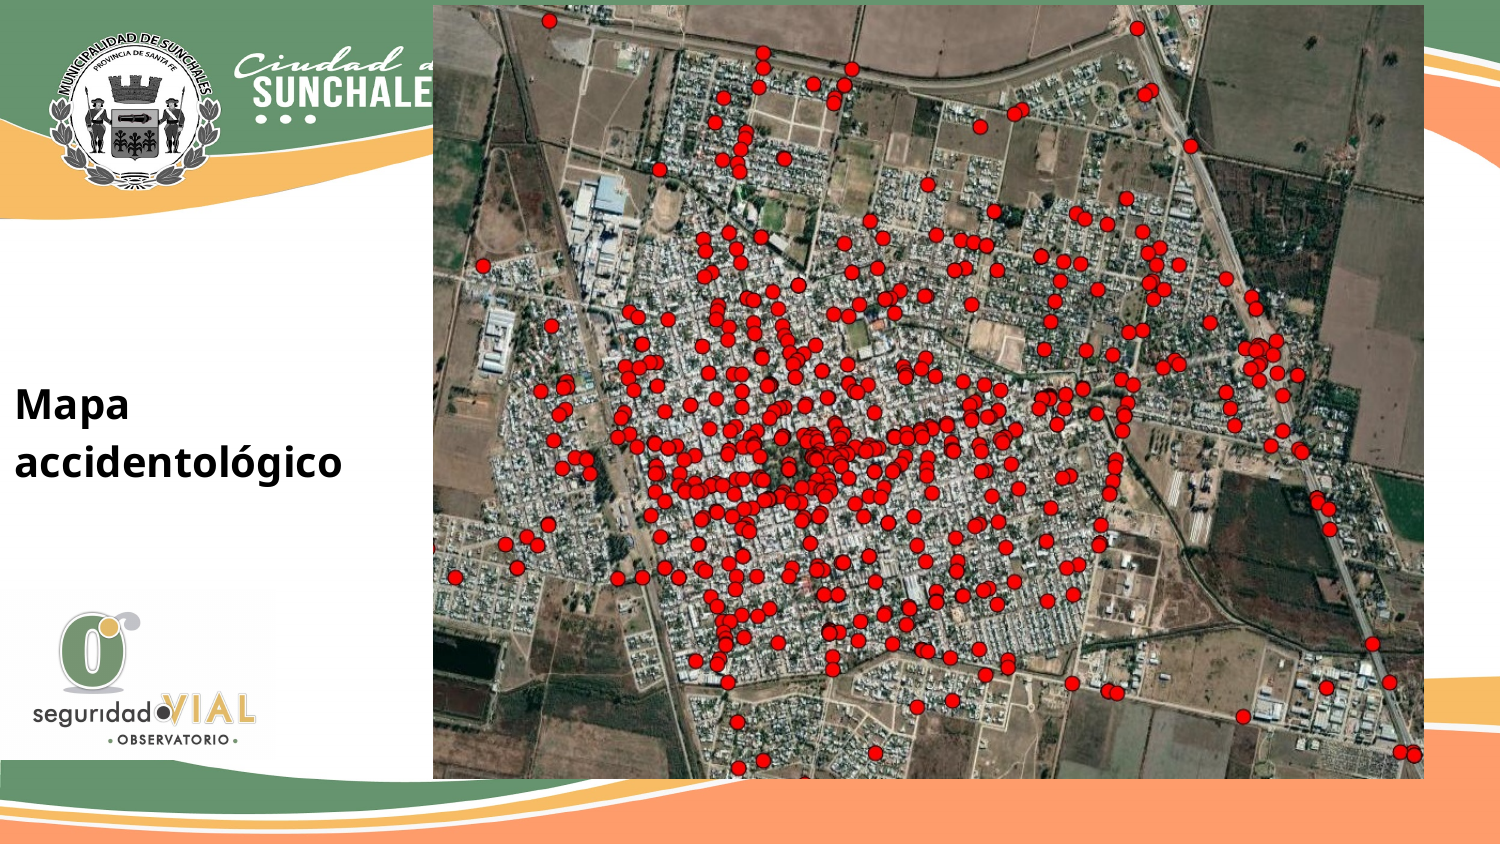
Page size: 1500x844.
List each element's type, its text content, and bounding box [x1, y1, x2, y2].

text_box Mapa accidentológico [0, 362, 392, 563]
picture [0, 0, 1500, 844]
